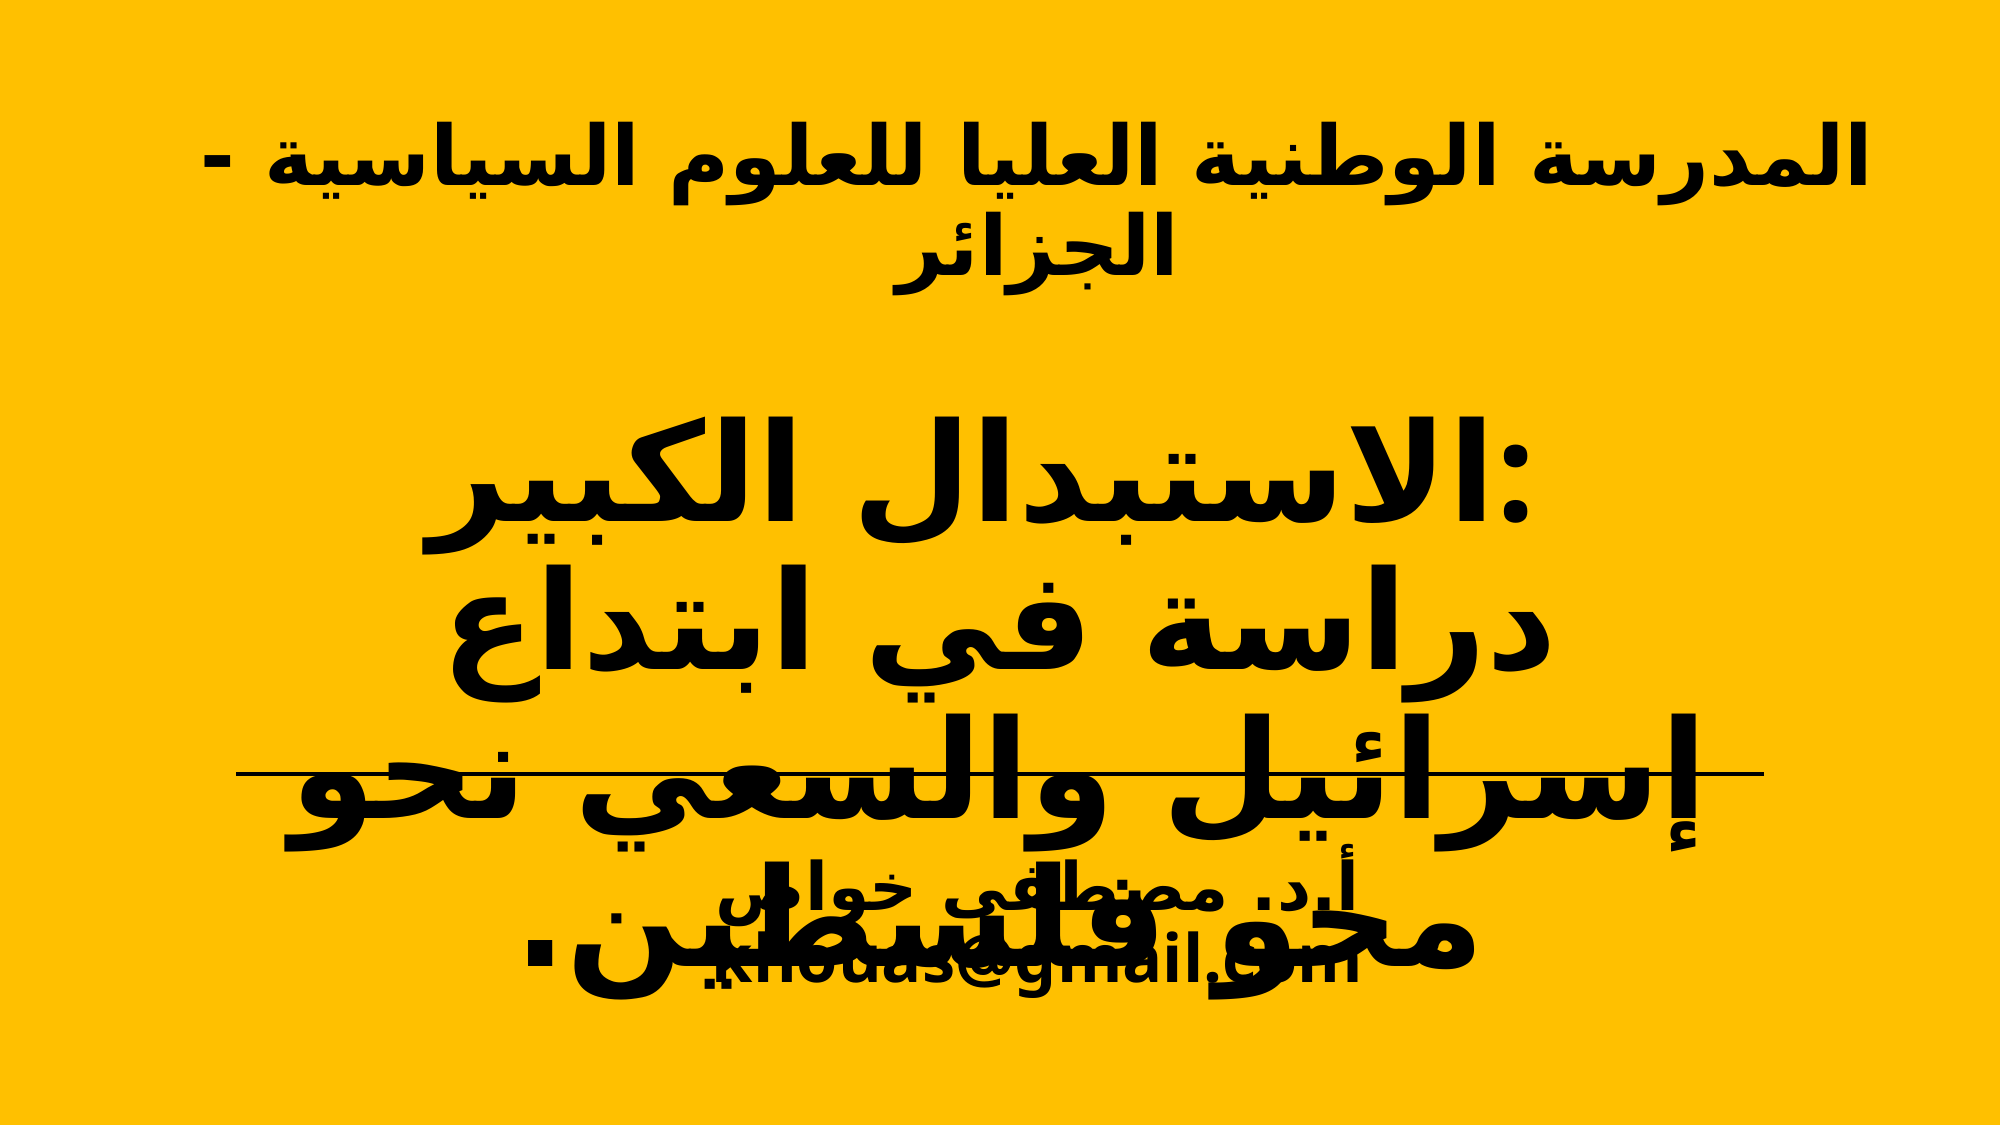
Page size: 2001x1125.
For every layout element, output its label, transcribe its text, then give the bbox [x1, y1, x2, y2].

text_box المدرسة الوطنية العليا للعلوم السياسية - الجزائر [75, 106, 2000, 222]
title أ.د. مصطفى خواص khouas@gmail.com [611, 845, 1464, 961]
text_box الاستبدال الكبير: دراسة في ابتداع إسرائيل والسعي نحو محو فلسطين. [204, 395, 1796, 810]
